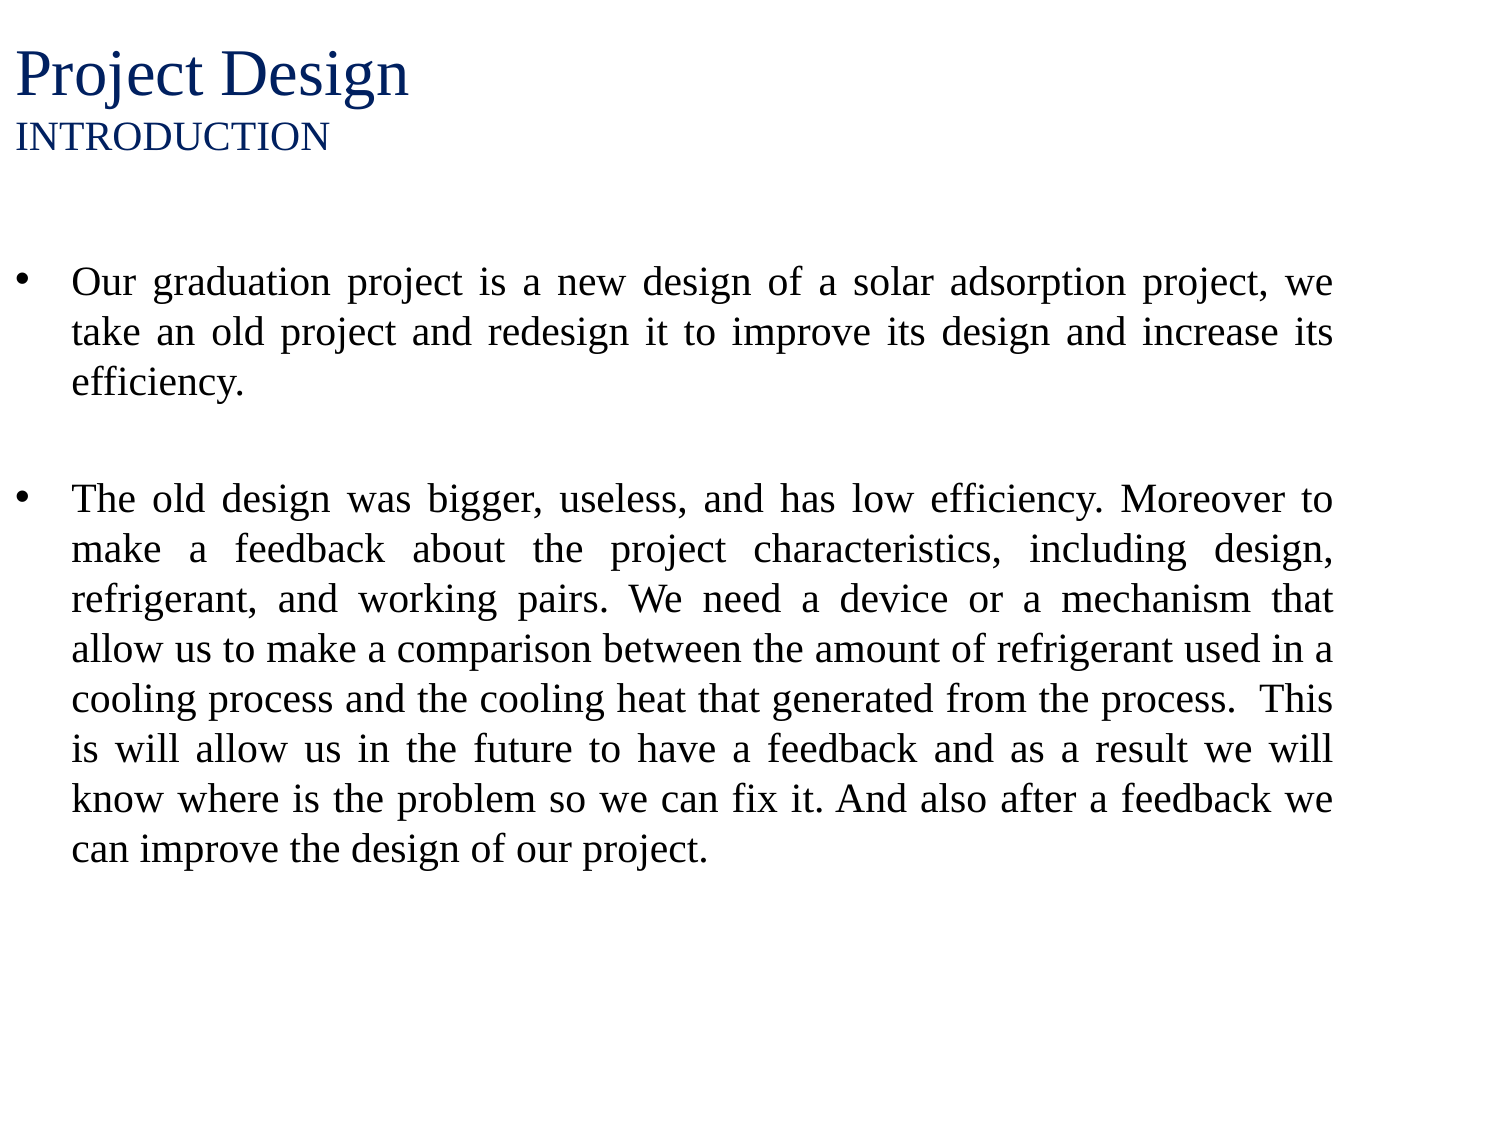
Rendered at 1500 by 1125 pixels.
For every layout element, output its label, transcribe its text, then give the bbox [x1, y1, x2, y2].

title Project Design INTRODUCTION [0, 0, 1350, 188]
list Our graduation project is a new design of a solar adsorption project, we take an old project and redesign it to improve its design and increase its efficiency. The old design was bigger, useless, and has low efficiency. Moreover to make a feedback about the project characteristics, including design, refrigerant, and working pairs. We need a device or a mechanism that allow us to make a comparison between the amount of refrigerant used in a cooling process and the cooling heat that generated from the process. This is will allow us in the future to have a feedback and as a result we will know where is the problem so we can fix it. And also after a feedback we can improve the design of our project. [0, 246, 1350, 989]
